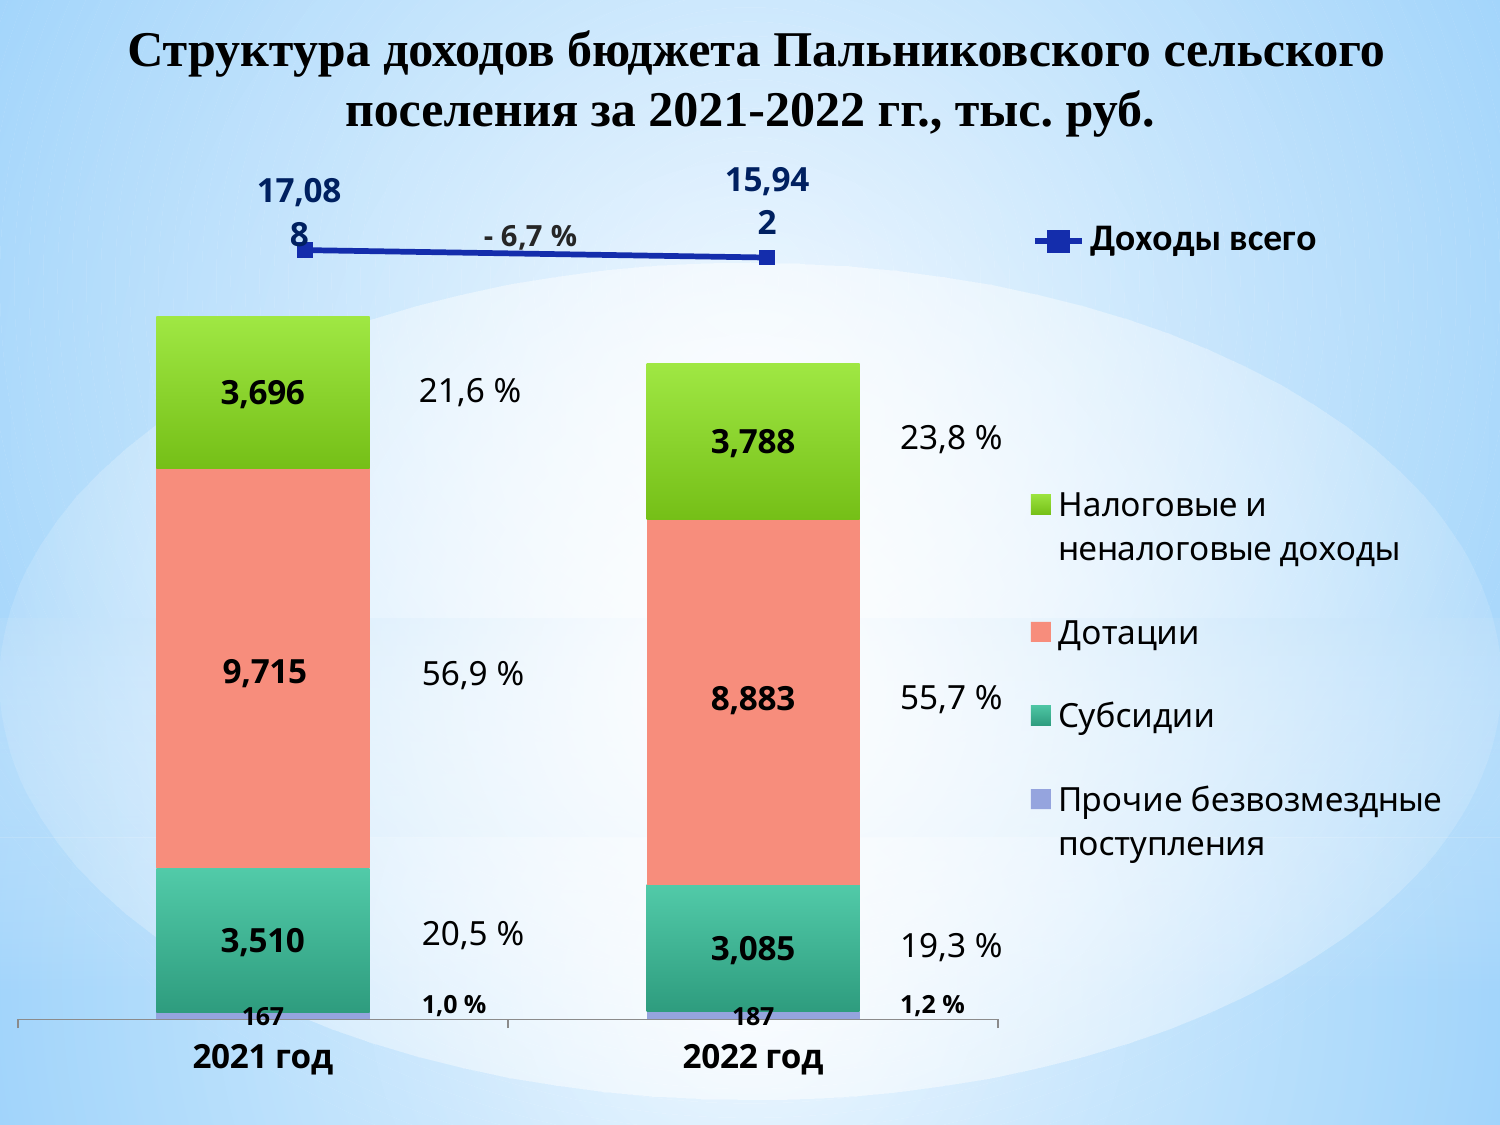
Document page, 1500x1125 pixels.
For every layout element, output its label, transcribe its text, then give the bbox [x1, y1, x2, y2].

chart [4, 113, 1500, 1083]
text_box Структура доходов бюджета Пальниковского сельского поселения за 2021-2022 гг., тыс. руб. [73, 54, 1426, 99]
